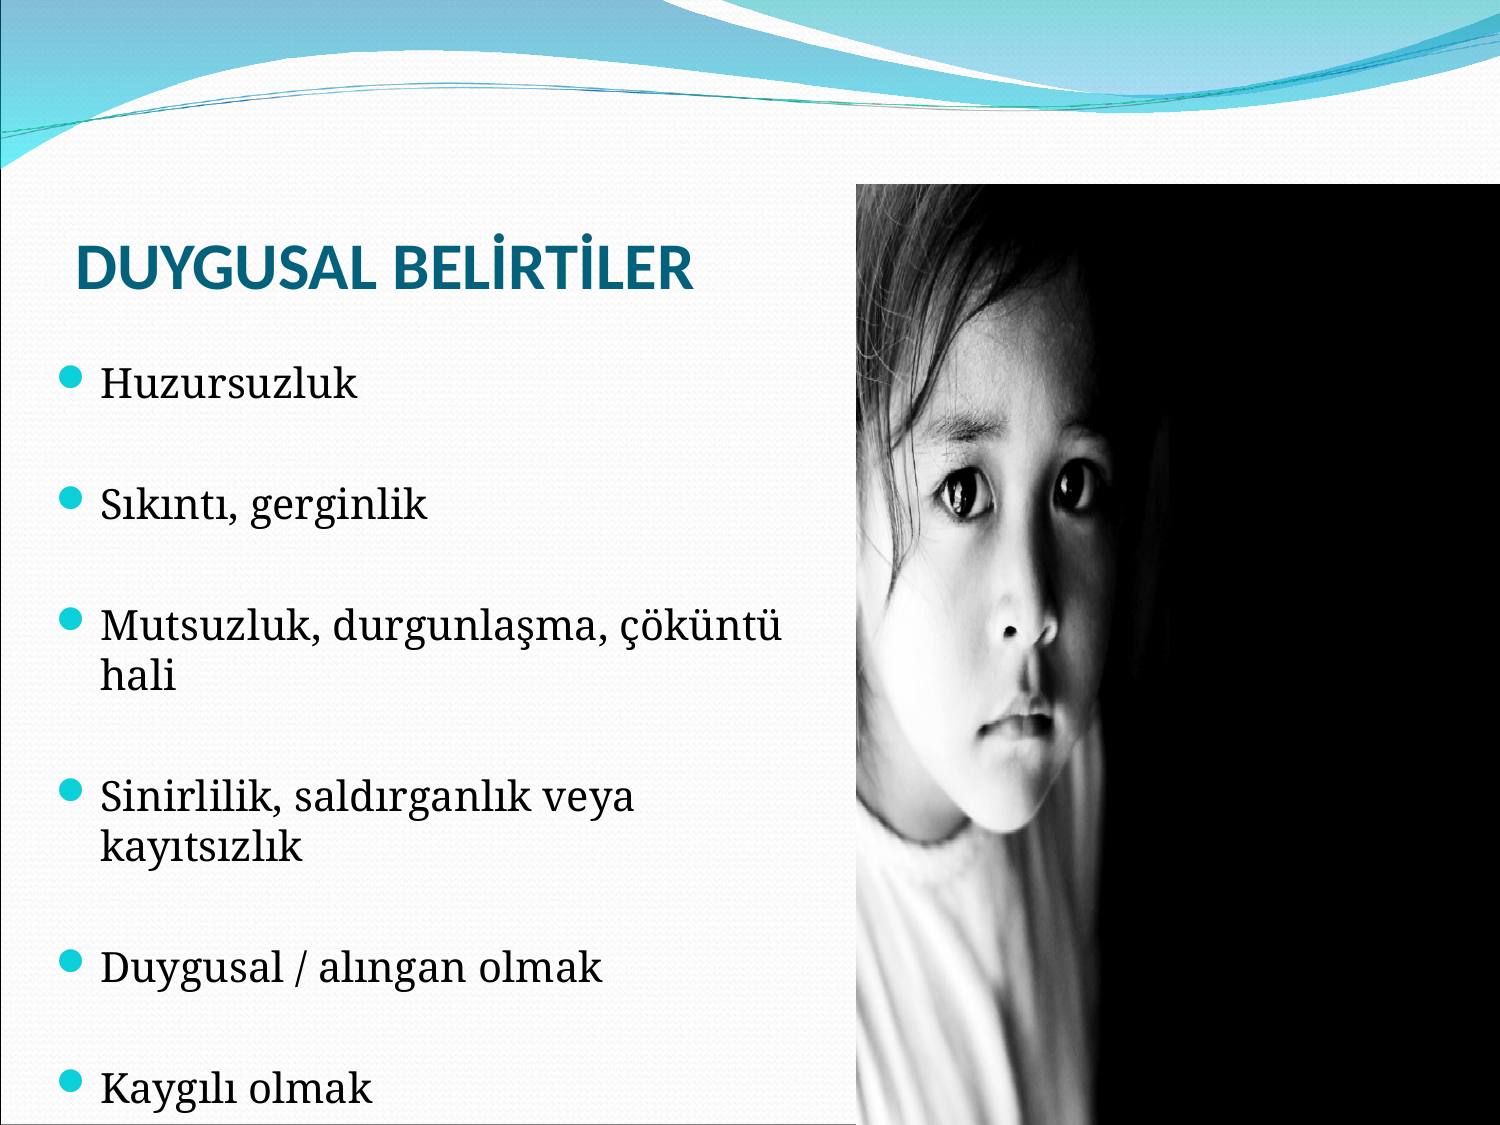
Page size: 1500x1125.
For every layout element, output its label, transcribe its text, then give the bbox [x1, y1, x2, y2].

text_box Huzursuzluk Sıkıntı, gerginlik Mutsuzluk, durgunlaşma, çöküntü hali Sinirlilik, saldırganlık veya kayıtsızlık Duygusal / alıngan olmak Kaygılı olmak [41, 349, 845, 1093]
text_box DUYGUSAL BELİRTİLER [74, 115, 1425, 304]
picture [0, 0, 1500, 1125]
